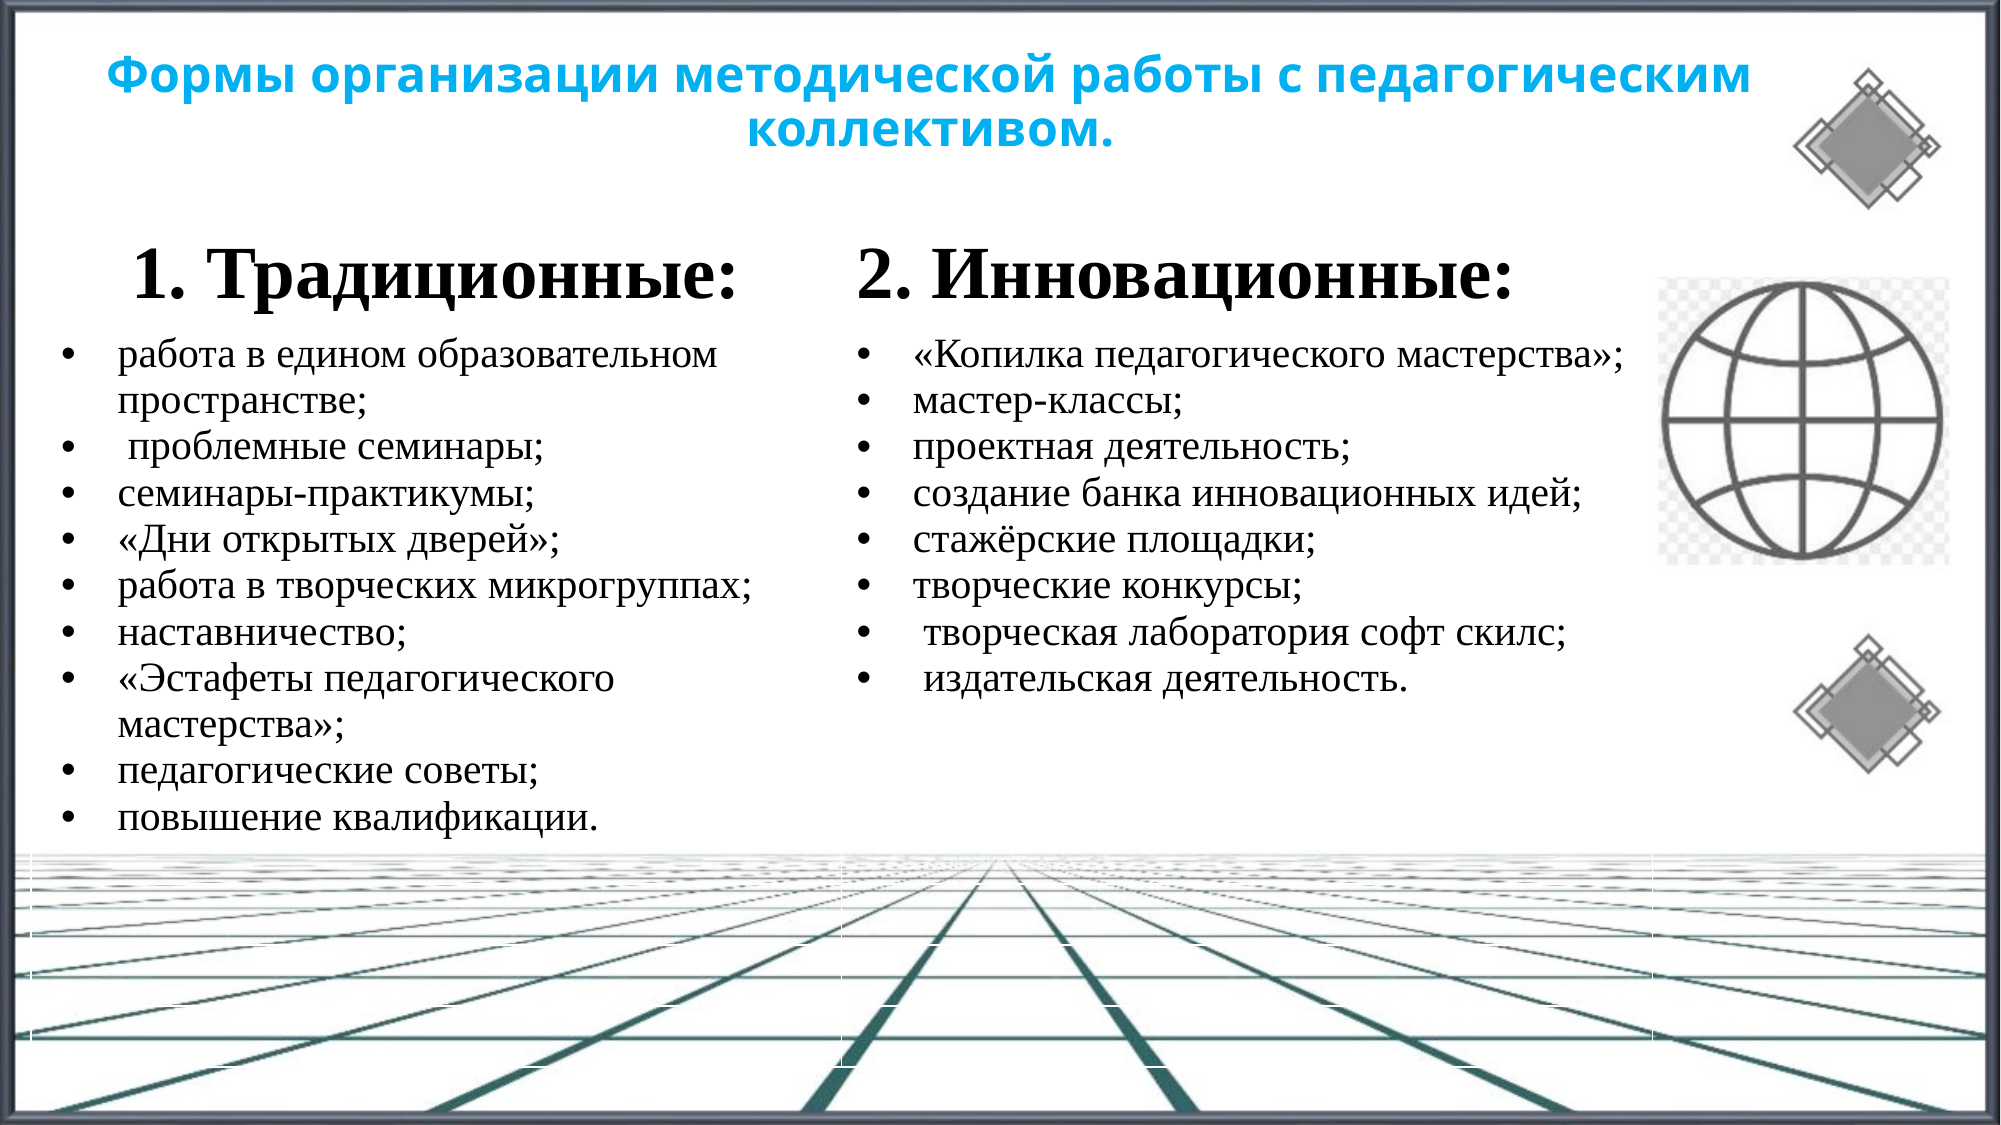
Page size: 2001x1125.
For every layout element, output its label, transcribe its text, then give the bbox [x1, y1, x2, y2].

table_cell [32, 885, 841, 944]
table_cell [842, 946, 1652, 1005]
table_cell «Копилка педагогического мастерства»; мастер-классы; проектная деятельность; создание банка инновационных идей; стажёрские площадки; творческие конкурсы; творческая лаборатория софт скилс; издательская деятельность. [842, 326, 1652, 883]
table_header 2. Инновационные: [842, 226, 1652, 320]
table_cell [32, 1007, 841, 1066]
table_cell [842, 885, 1652, 944]
picture [0, 0, 2001, 1125]
table_header 1. Традиционные: [32, 226, 841, 320]
title Формы организации методической работы с педагогическим коллективом. [88, 0, 1772, 166]
table_cell [842, 1007, 1652, 1066]
table_cell работа в едином образовательном пространстве; проблемные семинары; семинары-практикумы; «Дни открытых дверей»; работа в творческих микрогруппах; наставничество; «Эстафеты педагогического мастерства»; педагогические советы; повышение квалификации. [32, 326, 841, 883]
table_cell [32, 946, 841, 1005]
